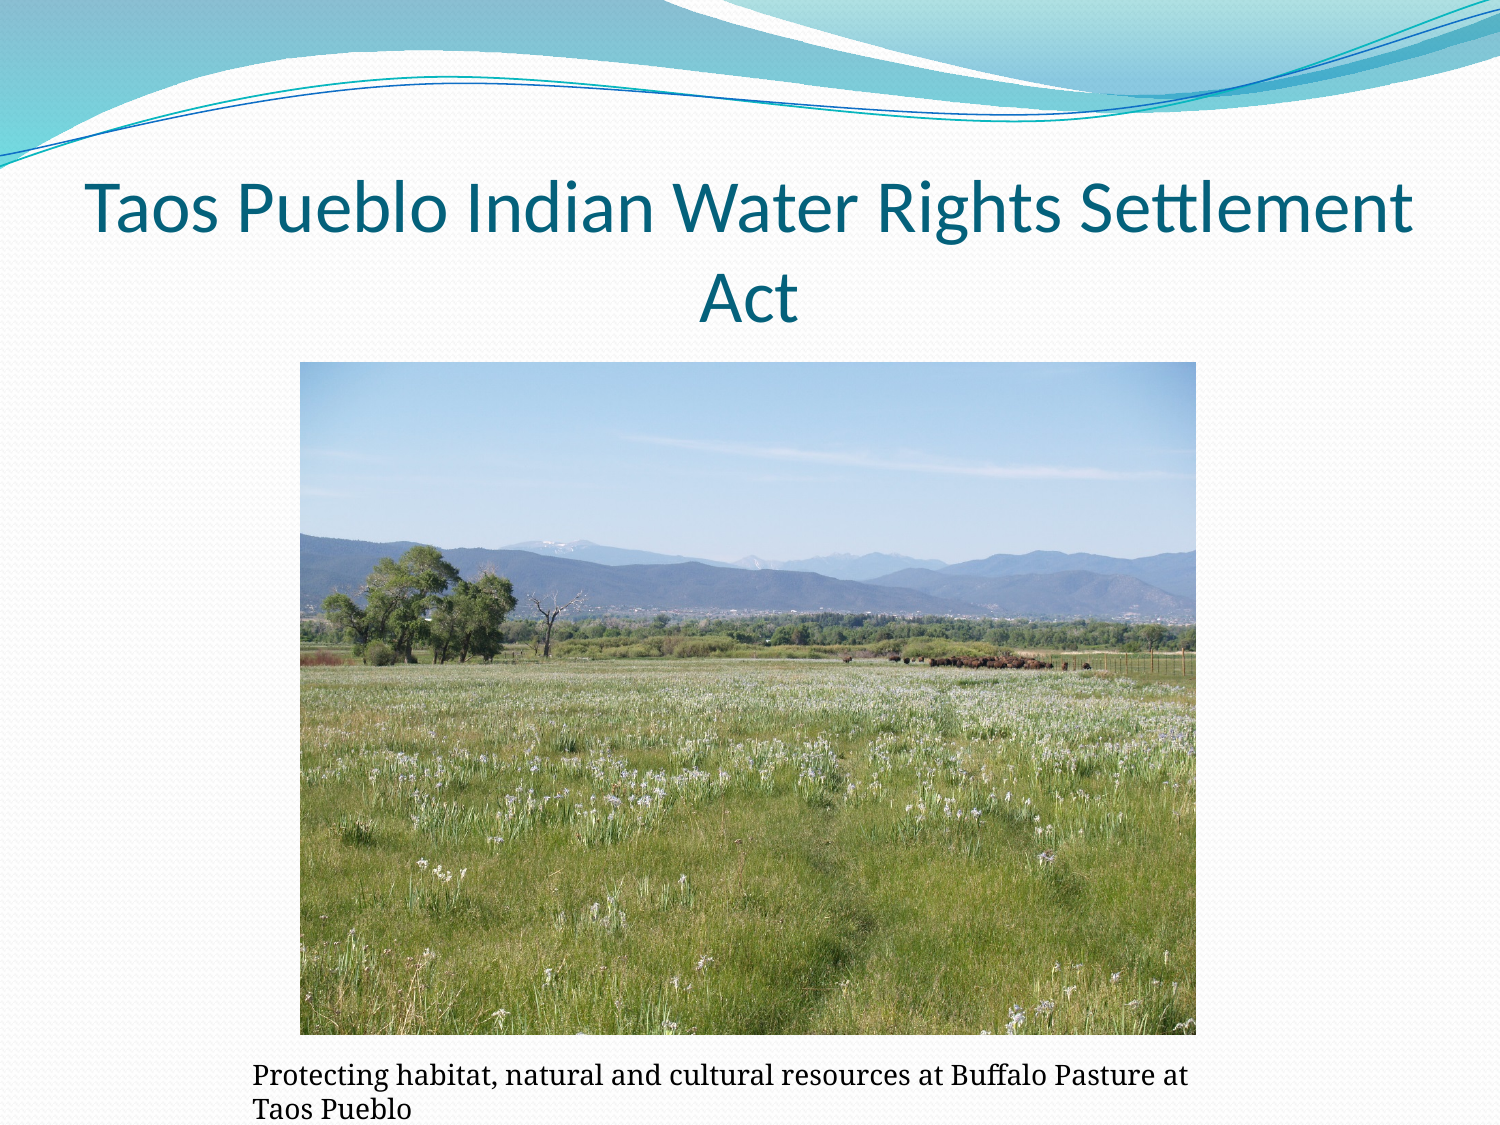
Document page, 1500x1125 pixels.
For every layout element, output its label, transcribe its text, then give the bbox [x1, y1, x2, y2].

picture [299, 362, 1197, 1035]
text_box Protecting habitat, natural and cultural resources at Buffalo Pasture at Taos Pueblo [237, 1049, 1265, 1125]
title Taos Pueblo Indian Water Rights Settlement Act [75, 149, 1425, 338]
